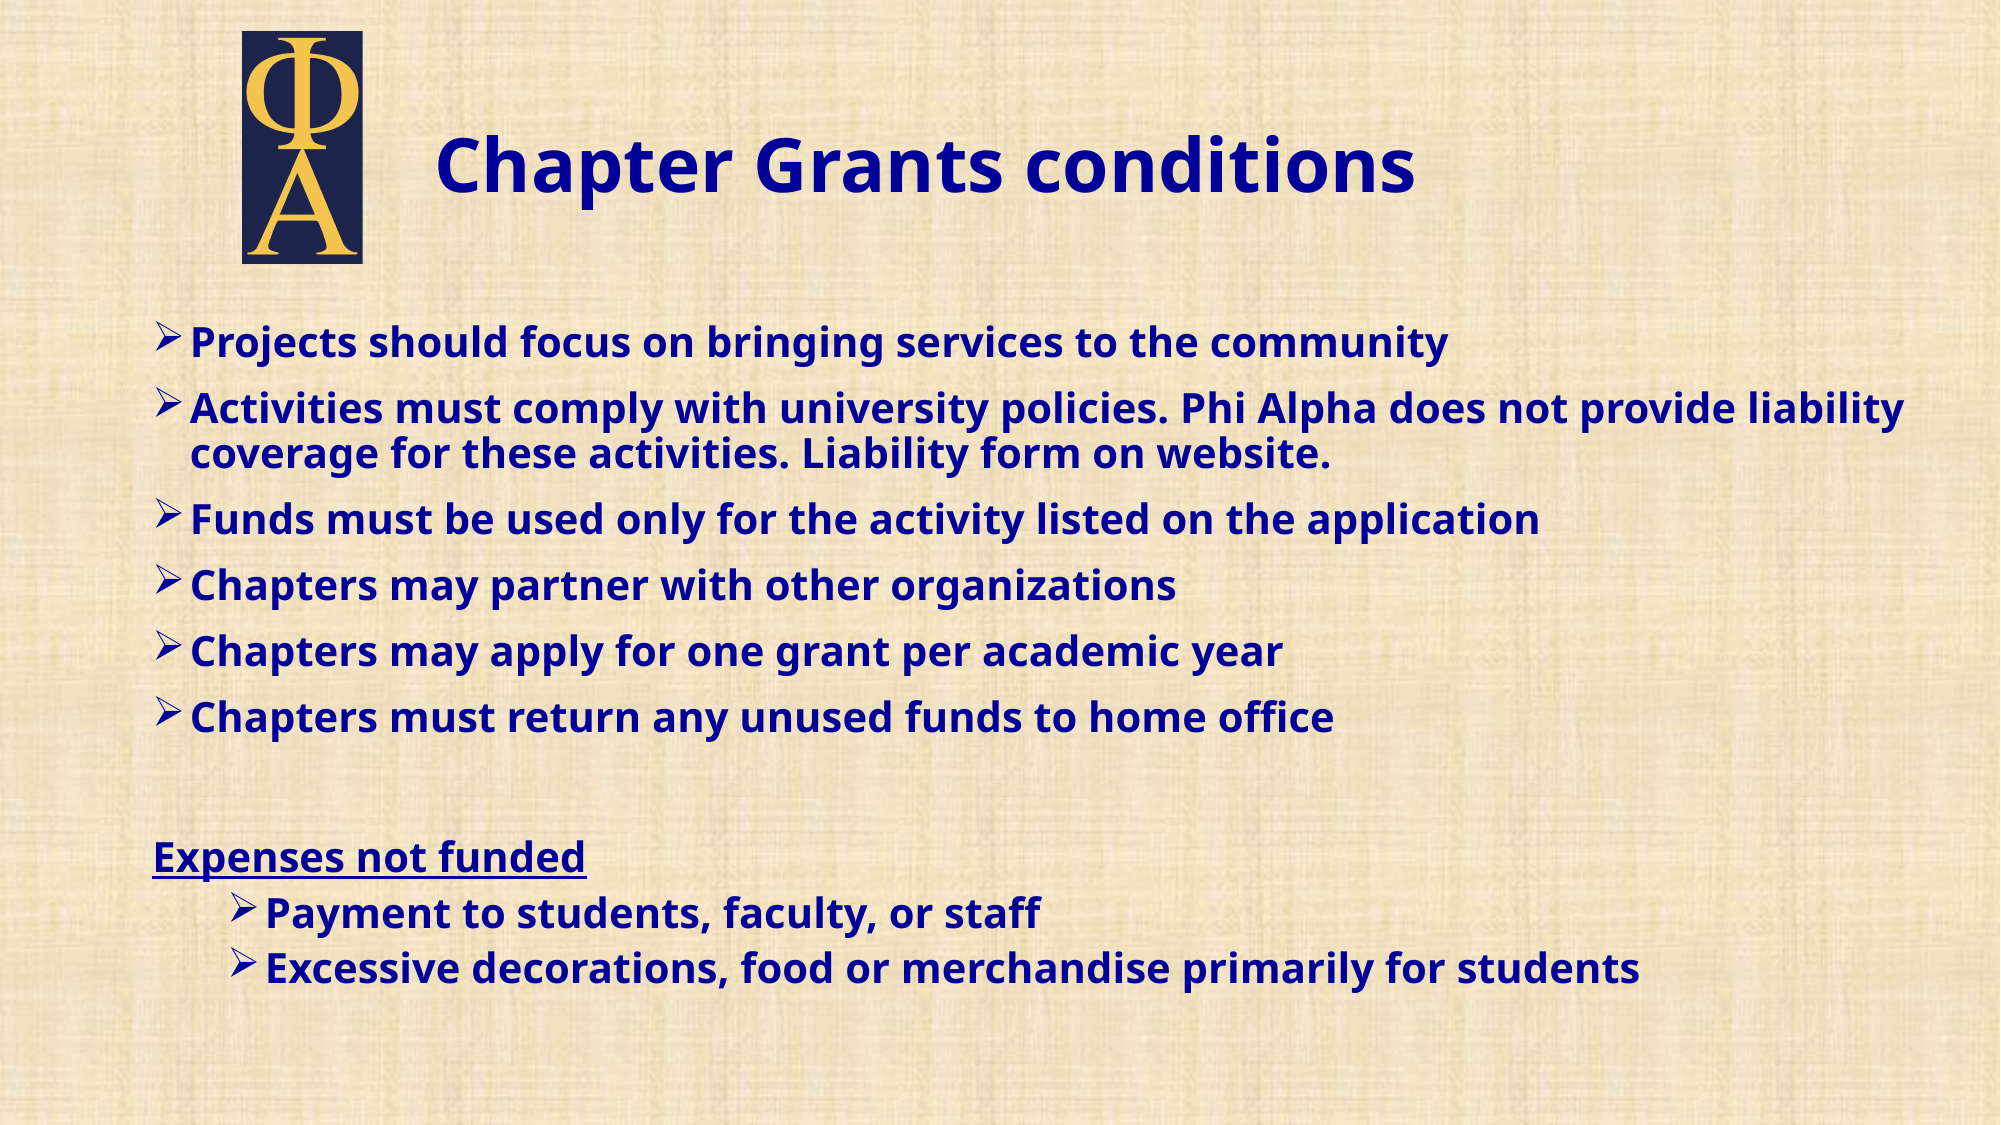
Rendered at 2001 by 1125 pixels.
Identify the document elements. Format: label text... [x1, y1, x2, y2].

picture [241, 30, 363, 264]
list Projects should focus on bringing services to the community Activities must comply with university policies. Phi Alpha does not provide liability coverage for these activities. Liability form on website. Funds must be used only for the activity listed on the application Chapters may partner with other organizations Chapters may apply for one grant per academic year Chapters must return any unused funds to home office Expenses not funded Payment to students, faculty, or staff Excessive decorations, food or merchandise primarily for students [137, 243, 1973, 994]
title Chapter Grants conditions [419, 59, 1863, 243]
